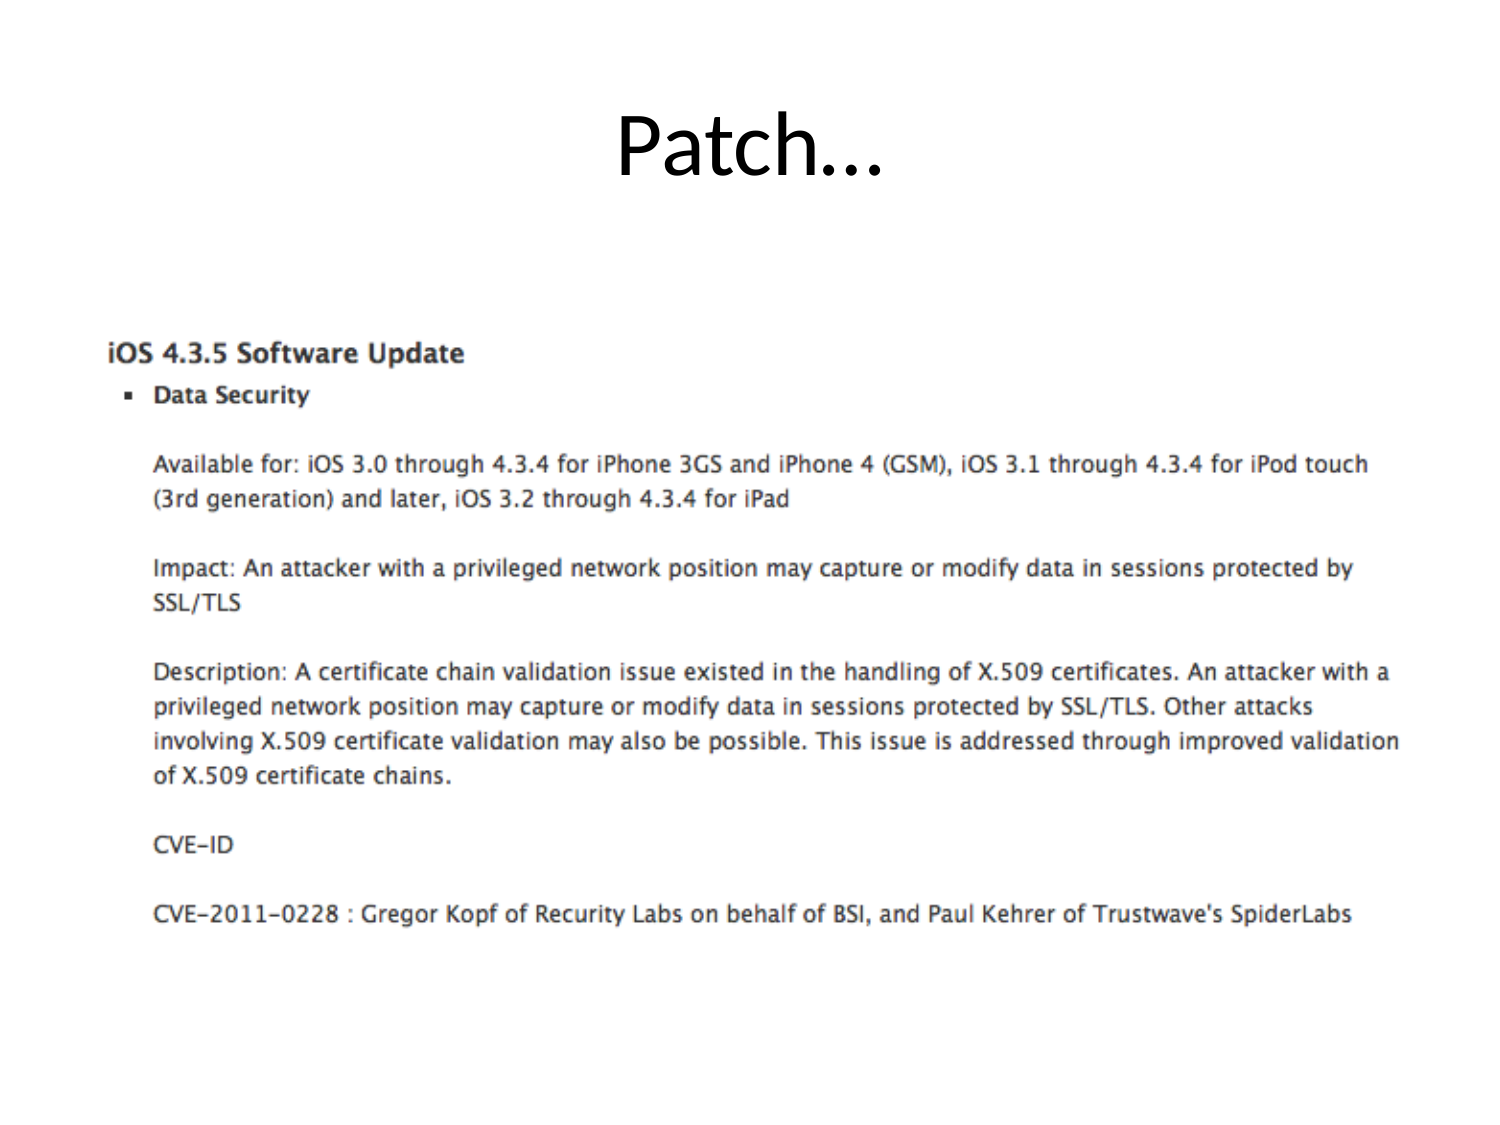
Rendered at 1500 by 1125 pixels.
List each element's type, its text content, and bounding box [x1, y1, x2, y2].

title Patch… [75, 45, 1425, 233]
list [74, 262, 1426, 1006]
